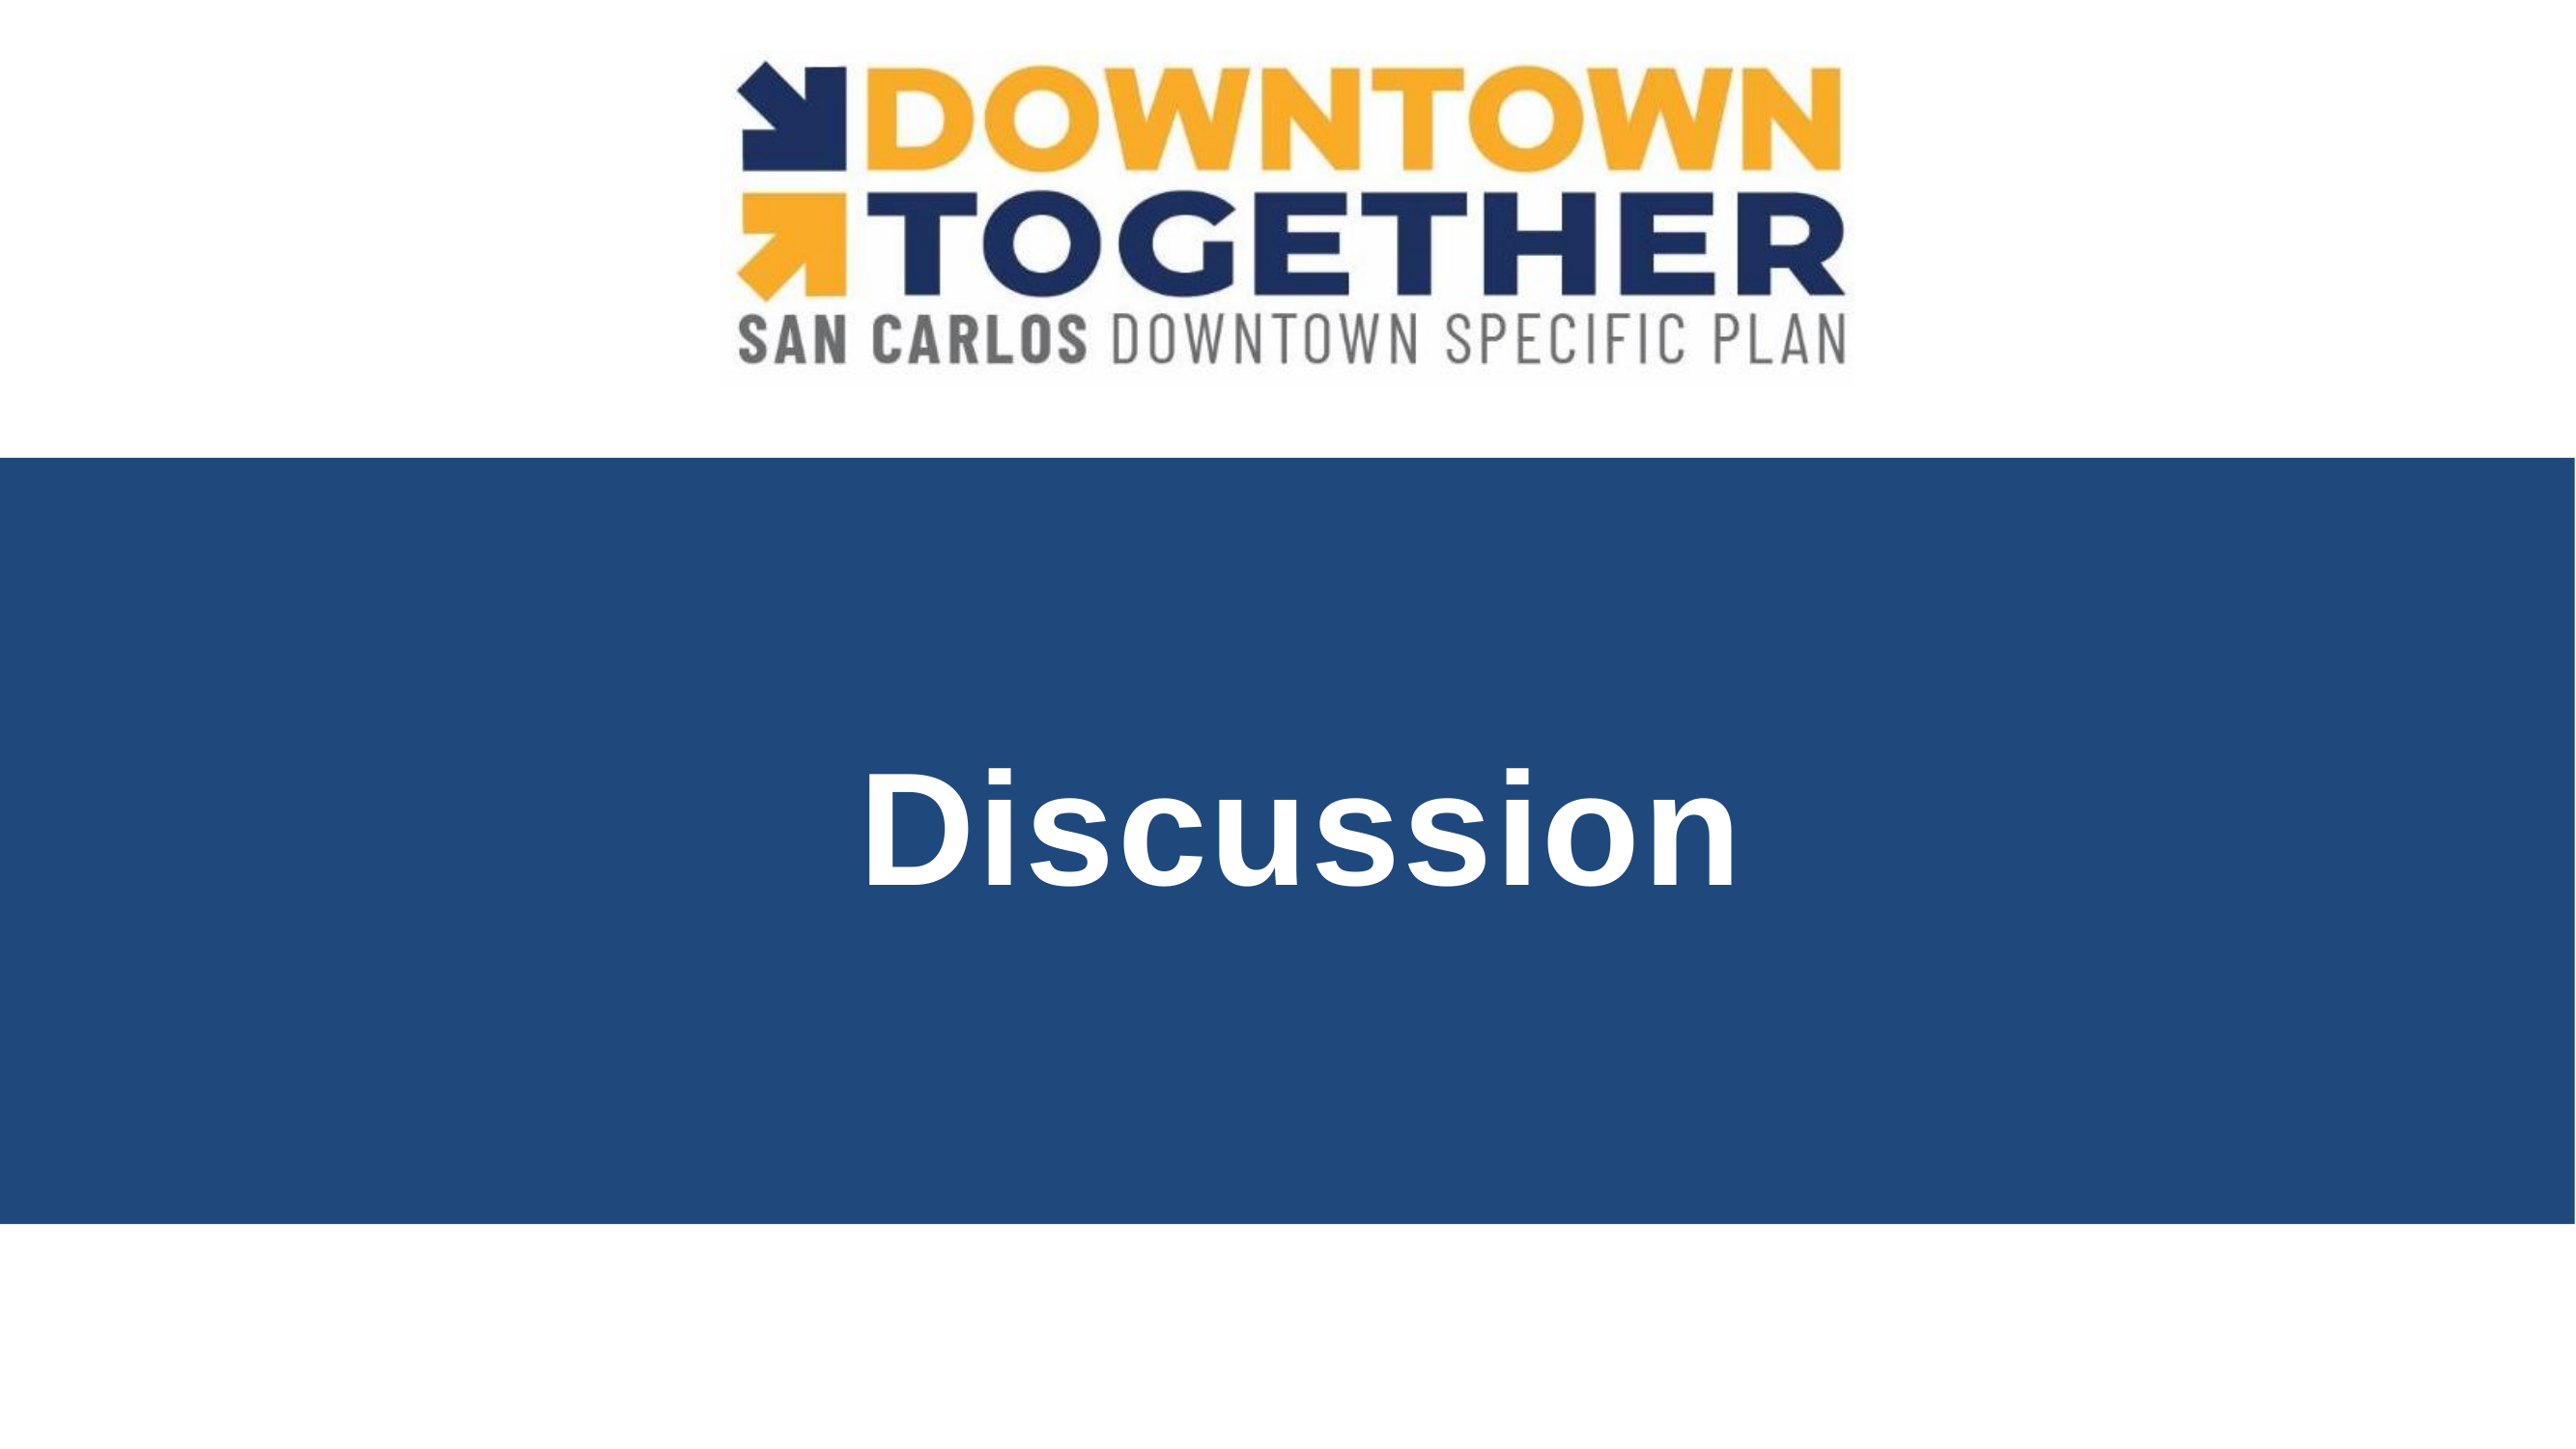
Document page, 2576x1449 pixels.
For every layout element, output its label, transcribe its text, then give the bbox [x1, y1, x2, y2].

picture [720, 50, 1855, 388]
text_box [0, 457, 2575, 1225]
list Discussion [128, 724, 2472, 1449]
